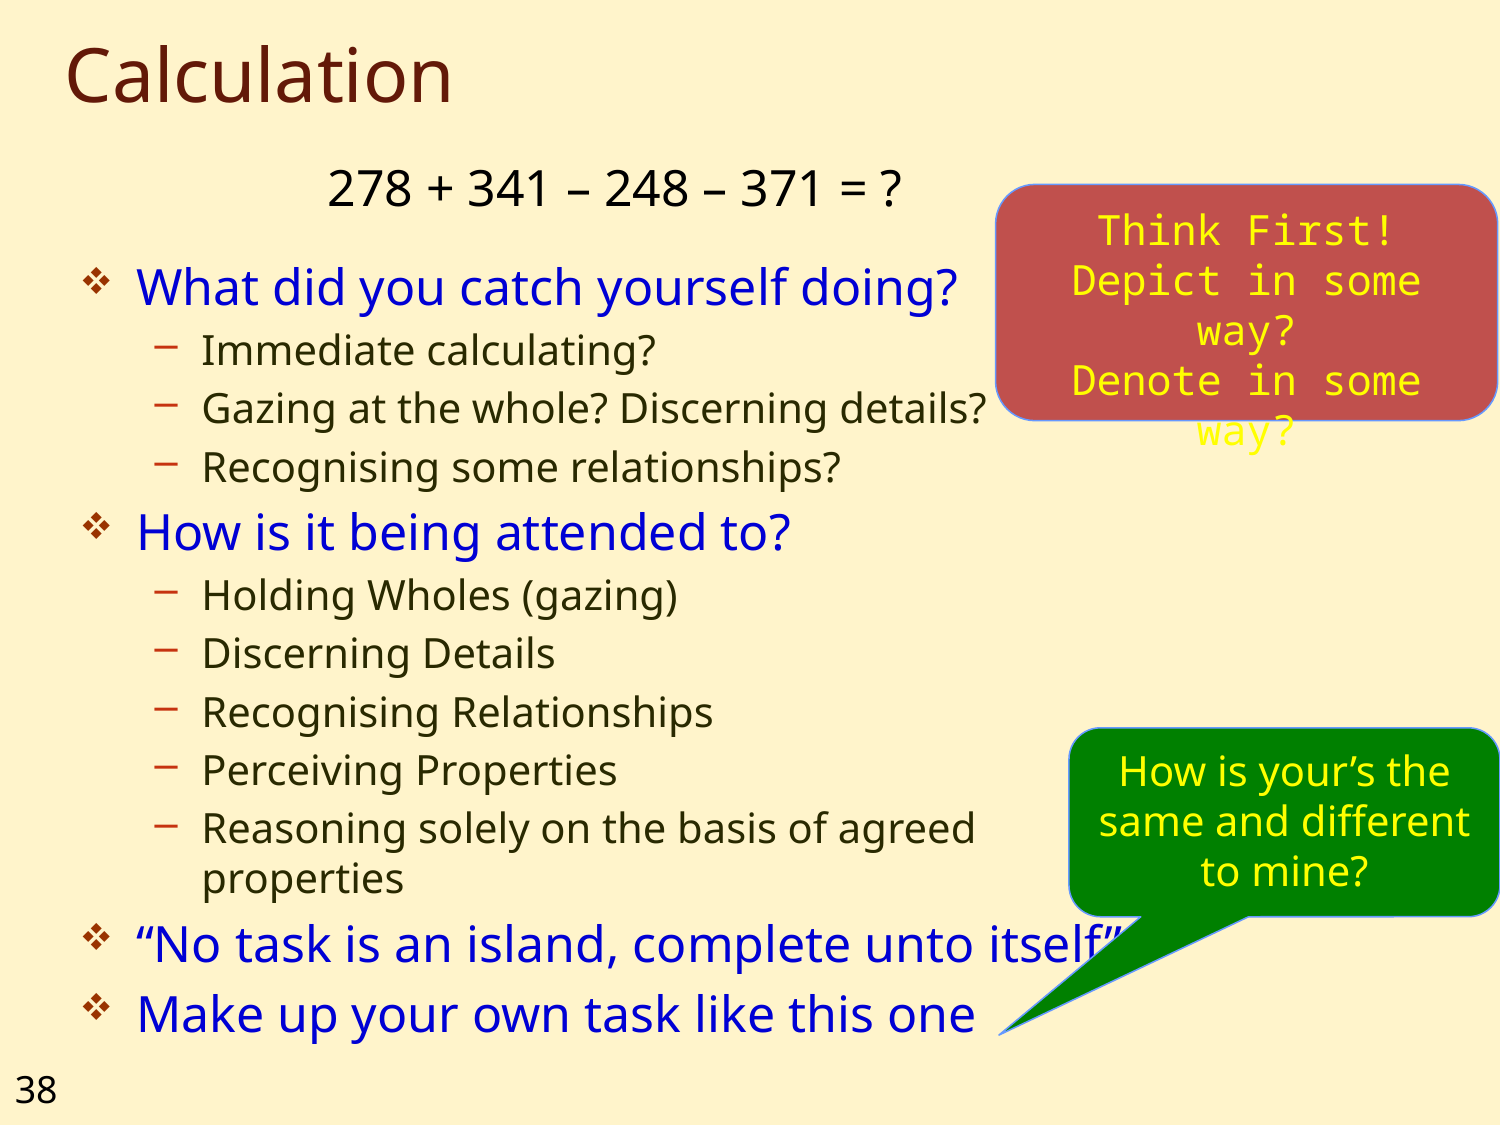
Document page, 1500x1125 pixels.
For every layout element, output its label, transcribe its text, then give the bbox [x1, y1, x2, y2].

text_box 278 + 341 – 248 – 371 = ? [312, 148, 1063, 224]
text_box Think First! Depict in some way? Denote in some way? [995, 184, 1498, 421]
text_box How is your’s the same and different to mine? [998, 727, 1500, 1036]
title Calculation [49, 24, 1326, 126]
text_box What did you catch yourself doing? Immediate calculating? Gazing at the whole? Discerning details? Recognising some relationships? How is it being attended to? Holding Wholes (gazing) Discerning Details Recognising Relationships Perceiving Properties Reasoning solely on the basis of agreed properties “No task is an island, complete unto itself” Make up your own task like this one [64, 248, 1176, 1071]
